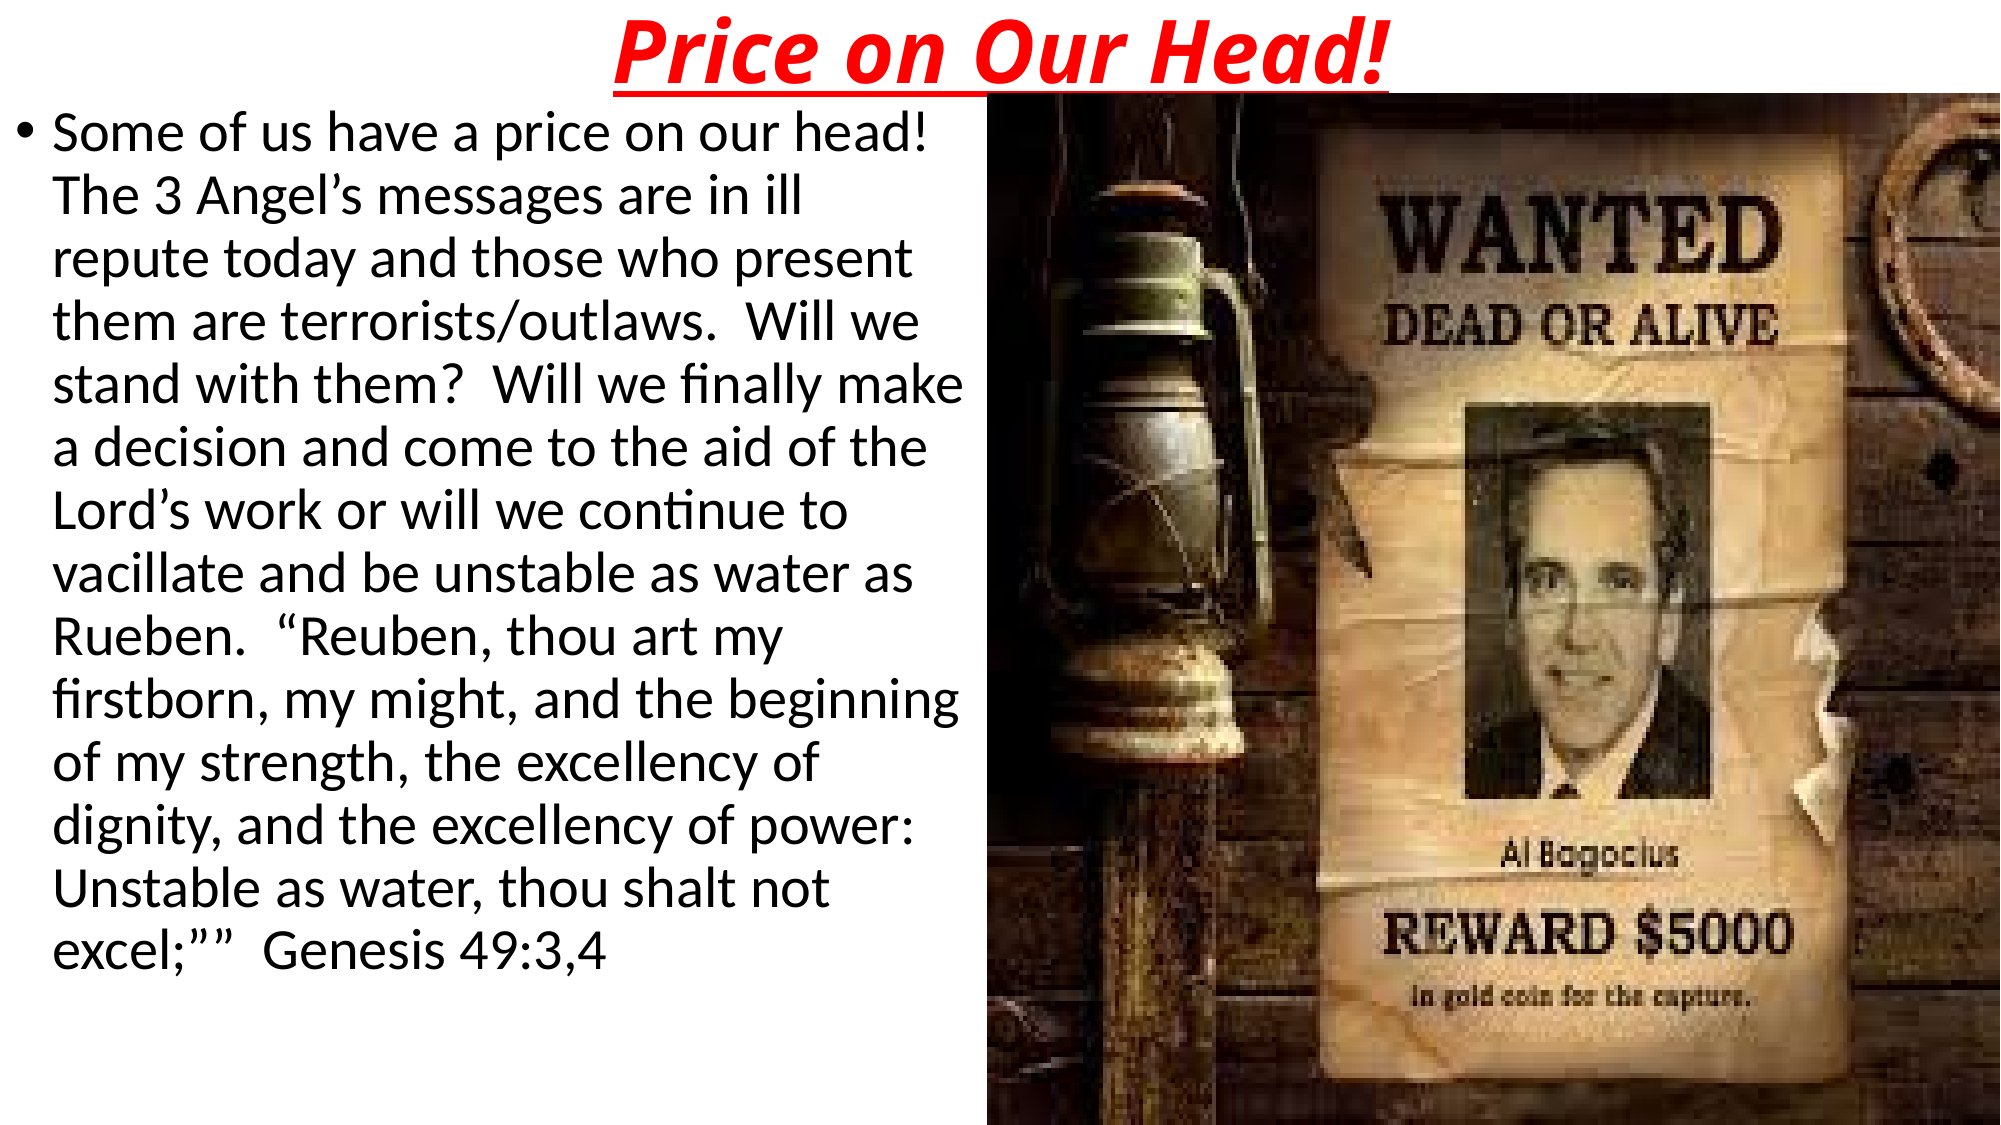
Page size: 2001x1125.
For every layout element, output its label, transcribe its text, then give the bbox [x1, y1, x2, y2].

title Price on Our Head! [137, 0, 1863, 93]
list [987, 93, 2000, 1125]
list Some of us have a price on our head! The 3 Angel’s messages are in ill repute today and those who present them are terrorists/outlaws. Will we stand with them? Will we finally make a decision and come to the aid of the Lord’s work or will we continue to vacillate and be unstable as water as Rueben. “Reuben, thou art my firstborn, my might, and the beginning of my strength, the excellency of dignity, and the excellency of power: Unstable as water, thou shalt not excel;”” Genesis 49:3,4 [0, 93, 987, 1125]
